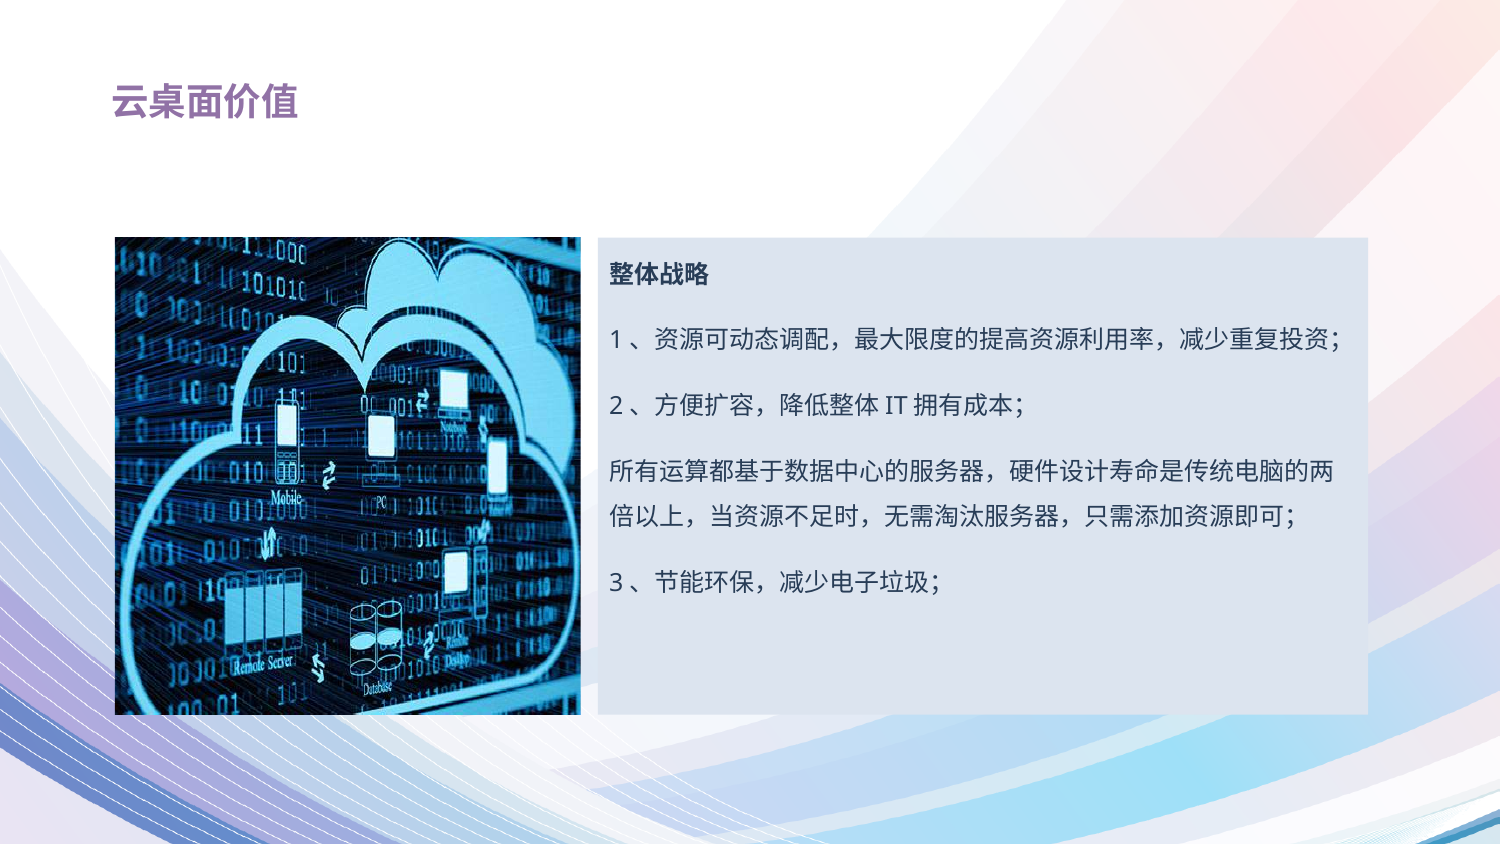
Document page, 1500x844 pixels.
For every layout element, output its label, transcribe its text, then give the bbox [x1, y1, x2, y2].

text_box 云桌面价值 [100, 72, 311, 129]
text_box 整体战略 1、资源可动态调配，最大限度的提高资源利用率，减少重复投资； 2、方便扩容，降低整体IT拥有成本； 所有运算都基于数据中心的服务器，硬件设计寿命是传统电脑的两倍以上，当资源不足时，无需淘汰服务器，只需添加资源即可； 3、节能环保，减少电子垃圾； [597, 237, 1369, 715]
picture [0, 0, 1500, 844]
text_box [114, 237, 581, 715]
